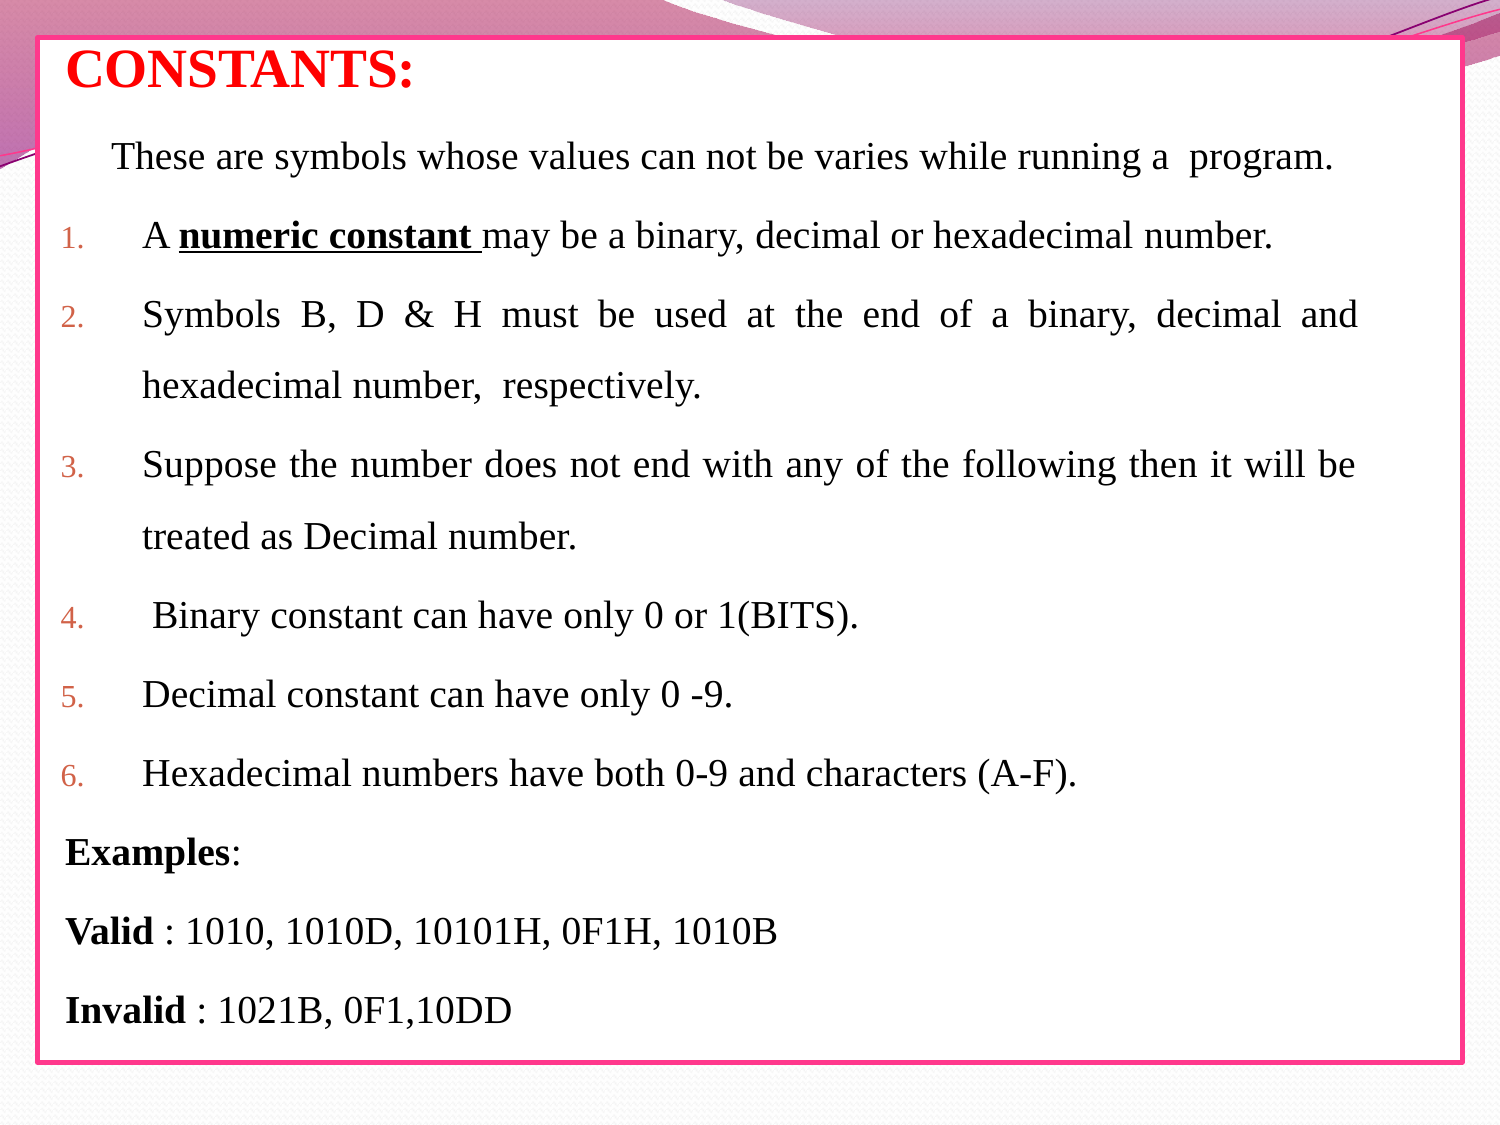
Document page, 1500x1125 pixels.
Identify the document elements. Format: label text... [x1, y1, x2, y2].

list CONSTANTS: These are symbols whose values can not be varies while running a program. A numeric constant may be a binary, decimal or hexadecimal number. Symbols B, D & H must be used at the end of a binary, decimal and hexadecimal number, respectively. Suppose the number does not end with any of the following then it will be treated as Decimal number. Binary constant can have only 0 or 1(BITS). Decimal constant can have only 0 -9. Hexadecimal numbers have both 0-9 and characters (A-F). Examples: Valid : 1010, 1010D, 10101H, 0F1H, 1010B Invalid : 1021B, 0F1,10DD [35, 35, 1465, 1065]
